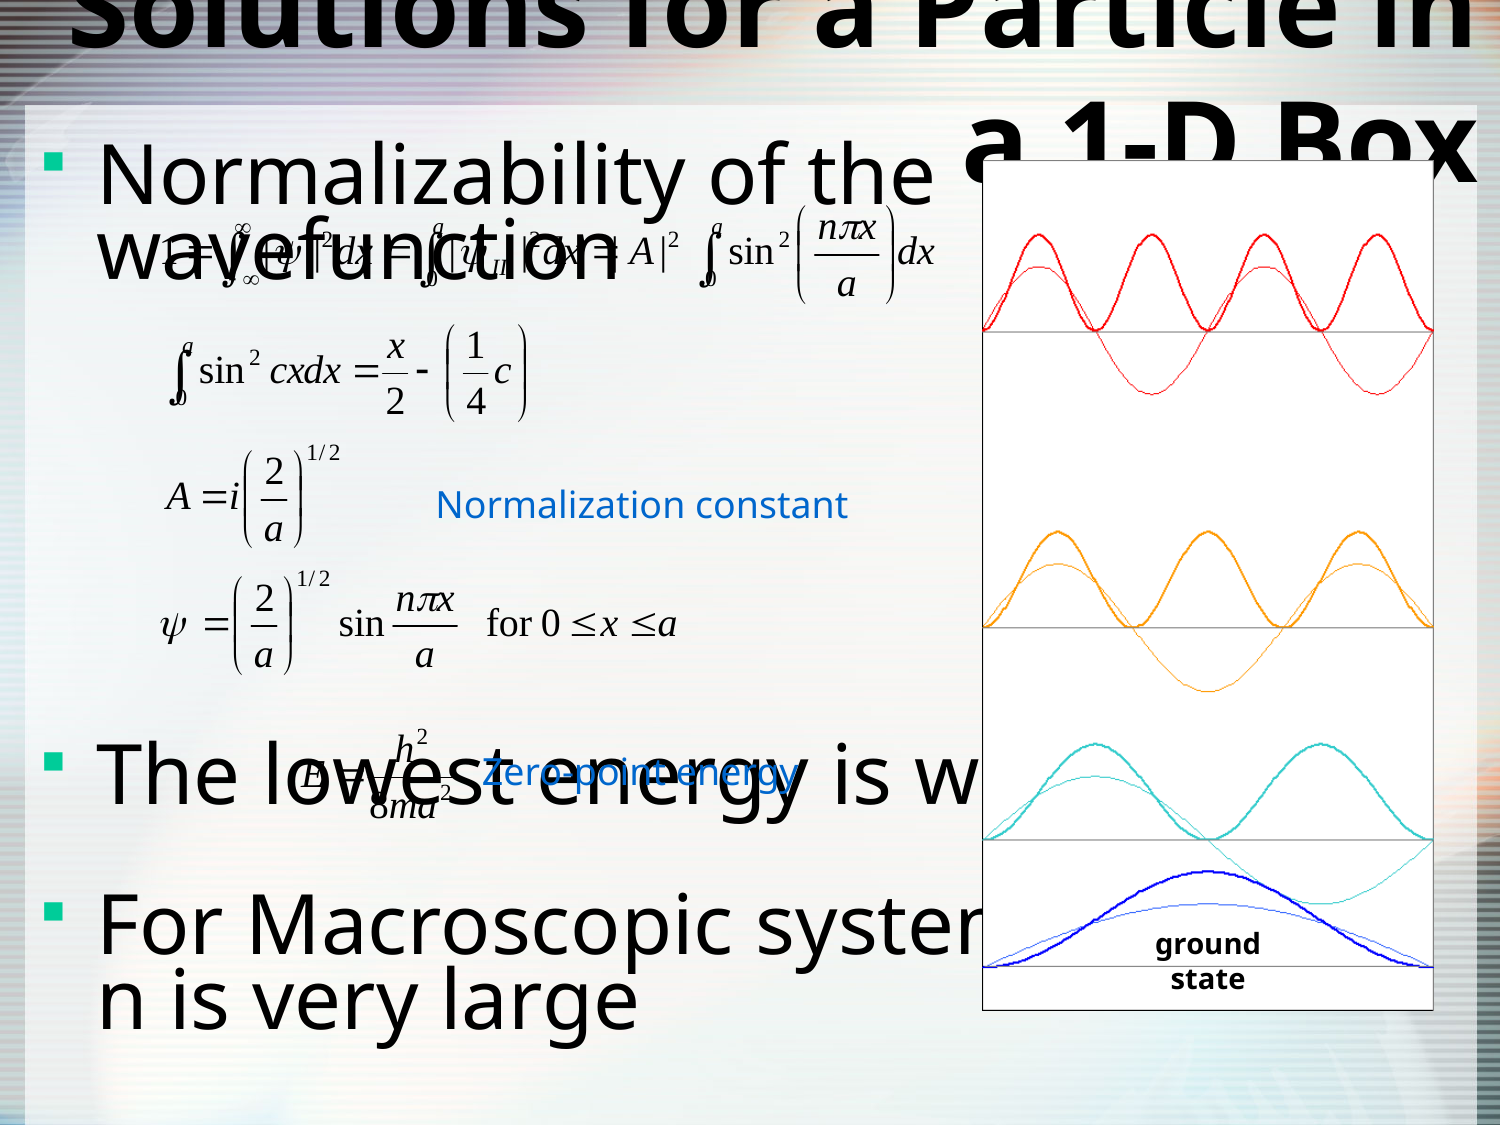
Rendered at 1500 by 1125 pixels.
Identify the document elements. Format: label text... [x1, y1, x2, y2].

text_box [293, 717, 825, 828]
picture [0, 0, 1500, 1125]
title Solutions for a Particle in a 1-D Box [35, 6, 1495, 133]
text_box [156, 196, 955, 685]
list Normalizability of the wavefunction The lowest energy is when n=1 For Macroscopic system, n is very large [24, 137, 1476, 1076]
